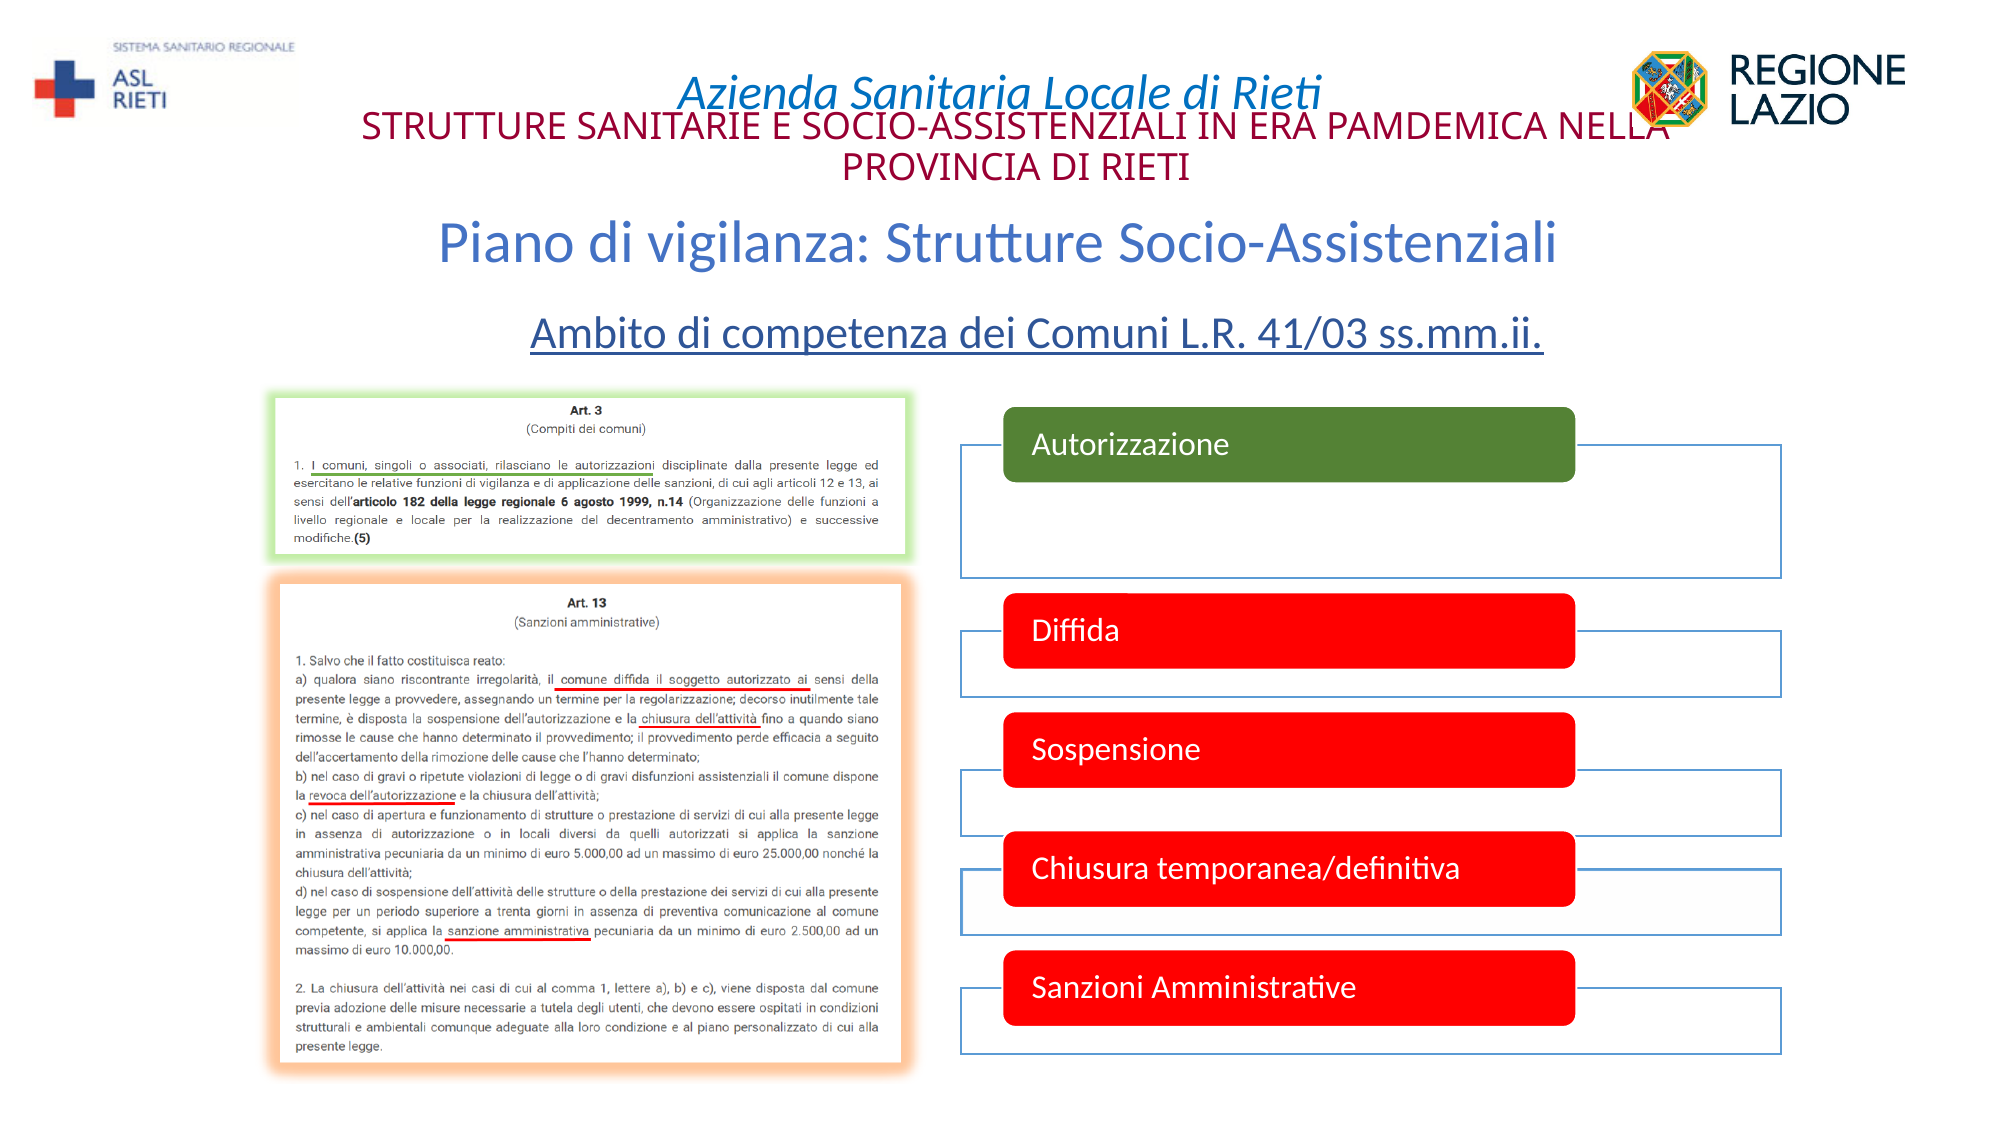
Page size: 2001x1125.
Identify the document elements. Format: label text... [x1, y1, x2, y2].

text_box Ambito di competenza dei Comuni L.R. 41/03 ss.mm.ii. [131, 295, 1943, 421]
subtitle Piano di vigilanza: Strutture Socio-Assistenziali [241, 203, 1757, 284]
text_box Azienda Sanitaria Locale di Rieti [500, 51, 1500, 187]
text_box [961, 398, 1782, 1062]
title STRUTTURE SANITARIE E SOCIO-ASSISTENZIALI IN ERA PAMDEMICA NELLA PROVINCIA DI RIETI [275, 108, 1757, 196]
picture [275, 398, 906, 554]
picture [1632, 51, 1905, 127]
picture [255, 566, 927, 1084]
picture [32, 37, 299, 127]
